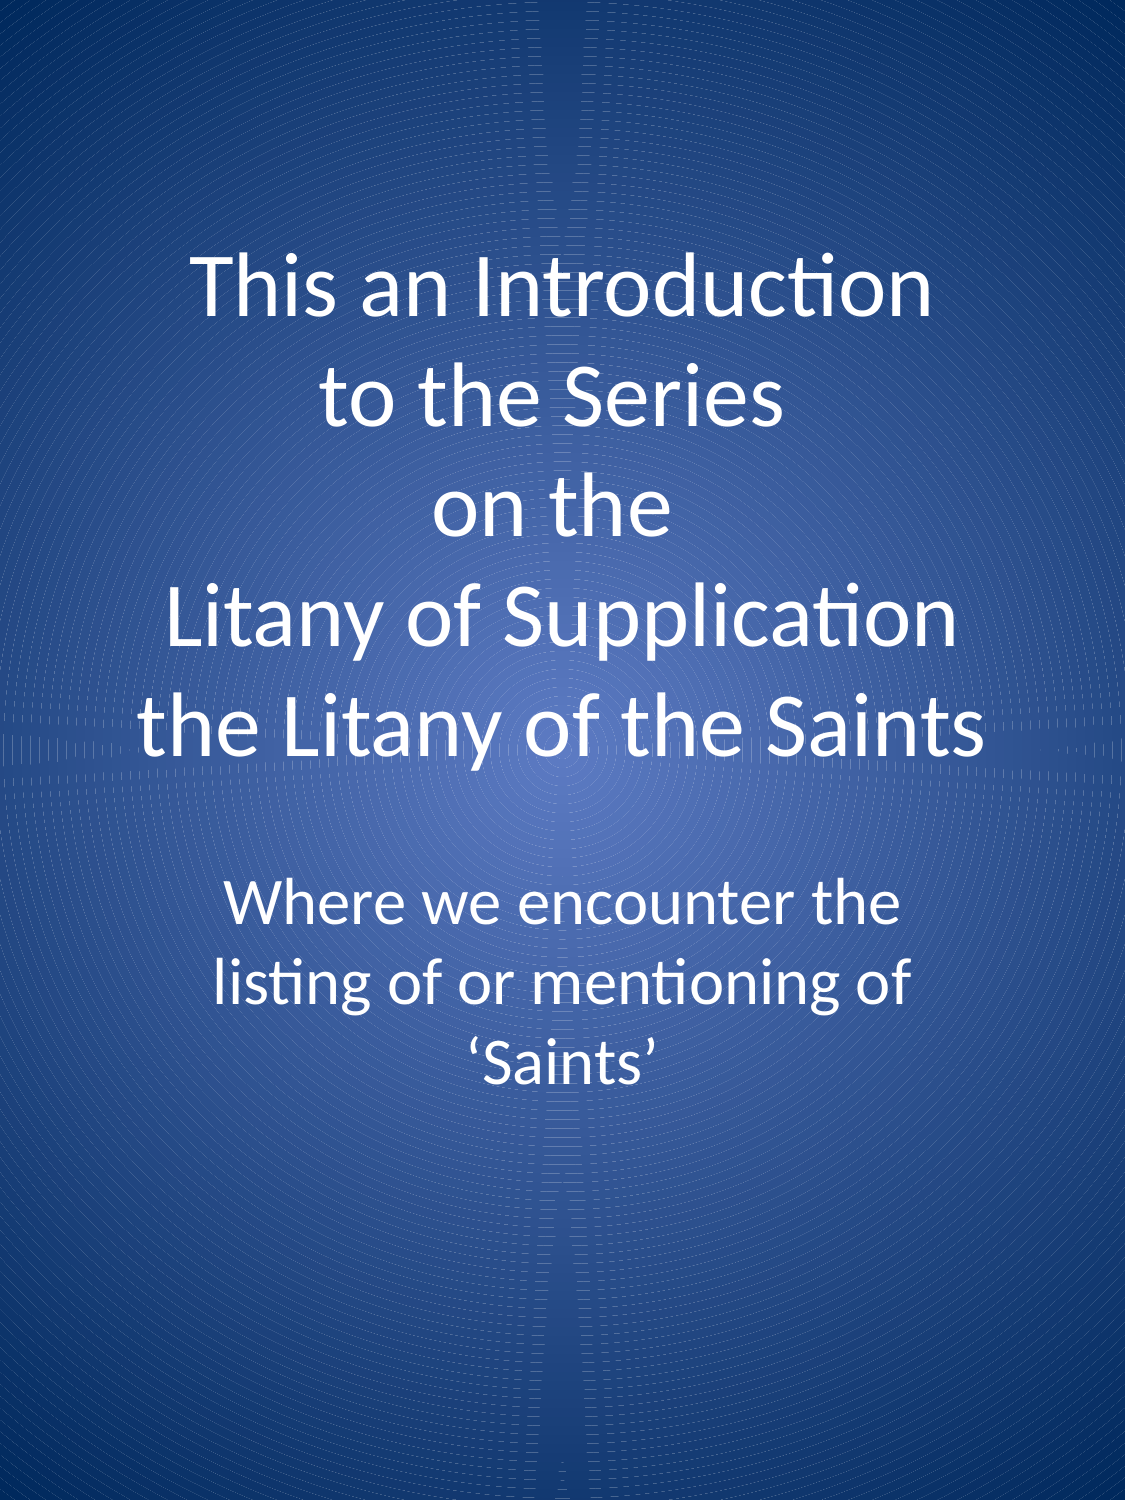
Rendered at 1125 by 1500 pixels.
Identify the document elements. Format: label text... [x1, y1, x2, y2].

title This an Introduction to the Series on the Litany of Supplication the Litany of the Saints [84, 212, 1041, 788]
subtitle Where we encounter the listing of or mentioning of ‘Saints’ [168, 849, 957, 1234]
